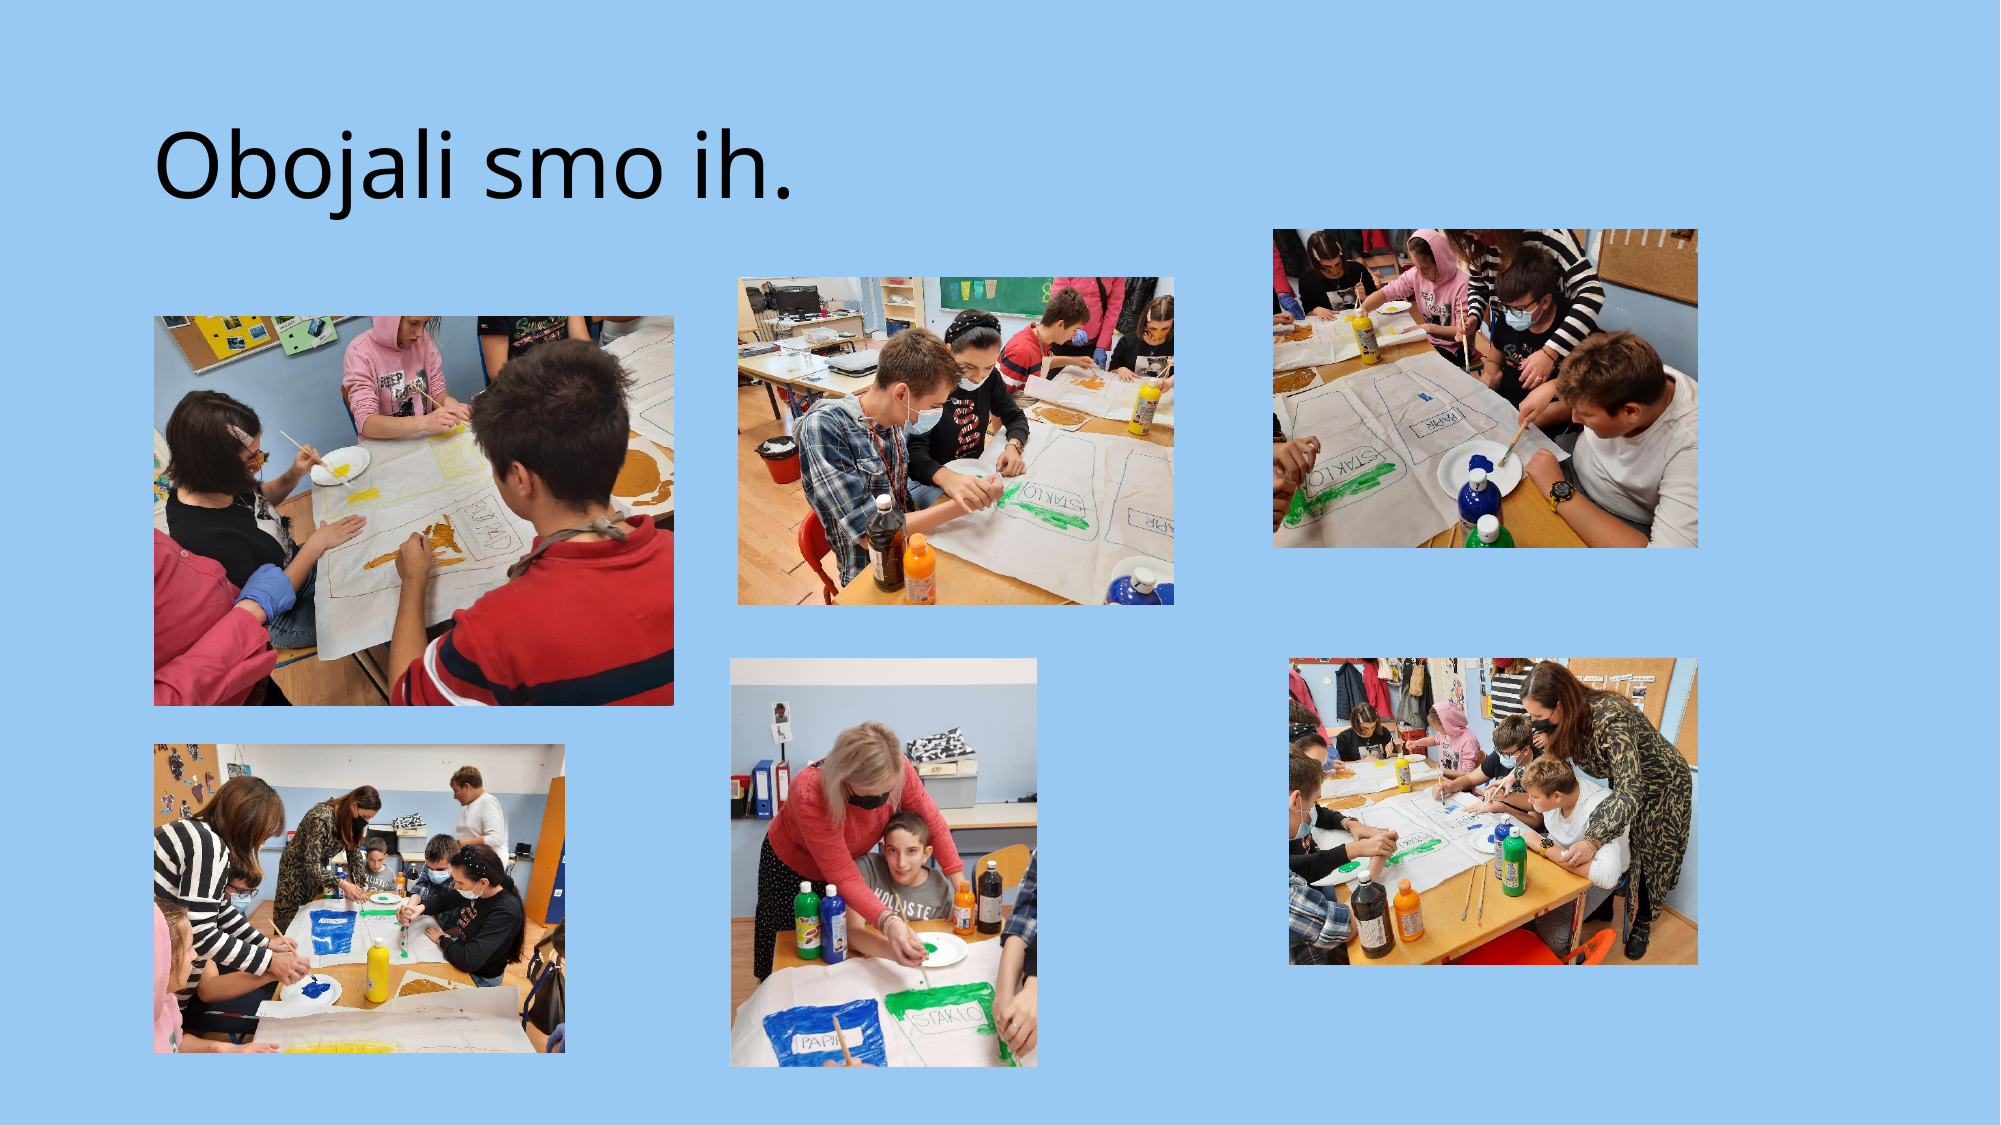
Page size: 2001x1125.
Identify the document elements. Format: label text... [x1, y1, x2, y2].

picture [154, 744, 565, 1053]
picture [679, 659, 1087, 1067]
picture [1273, 229, 1698, 548]
title Obojali smo ih. [137, 59, 1863, 278]
picture [1289, 658, 1698, 965]
picture [737, 277, 1174, 605]
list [154, 316, 674, 706]
